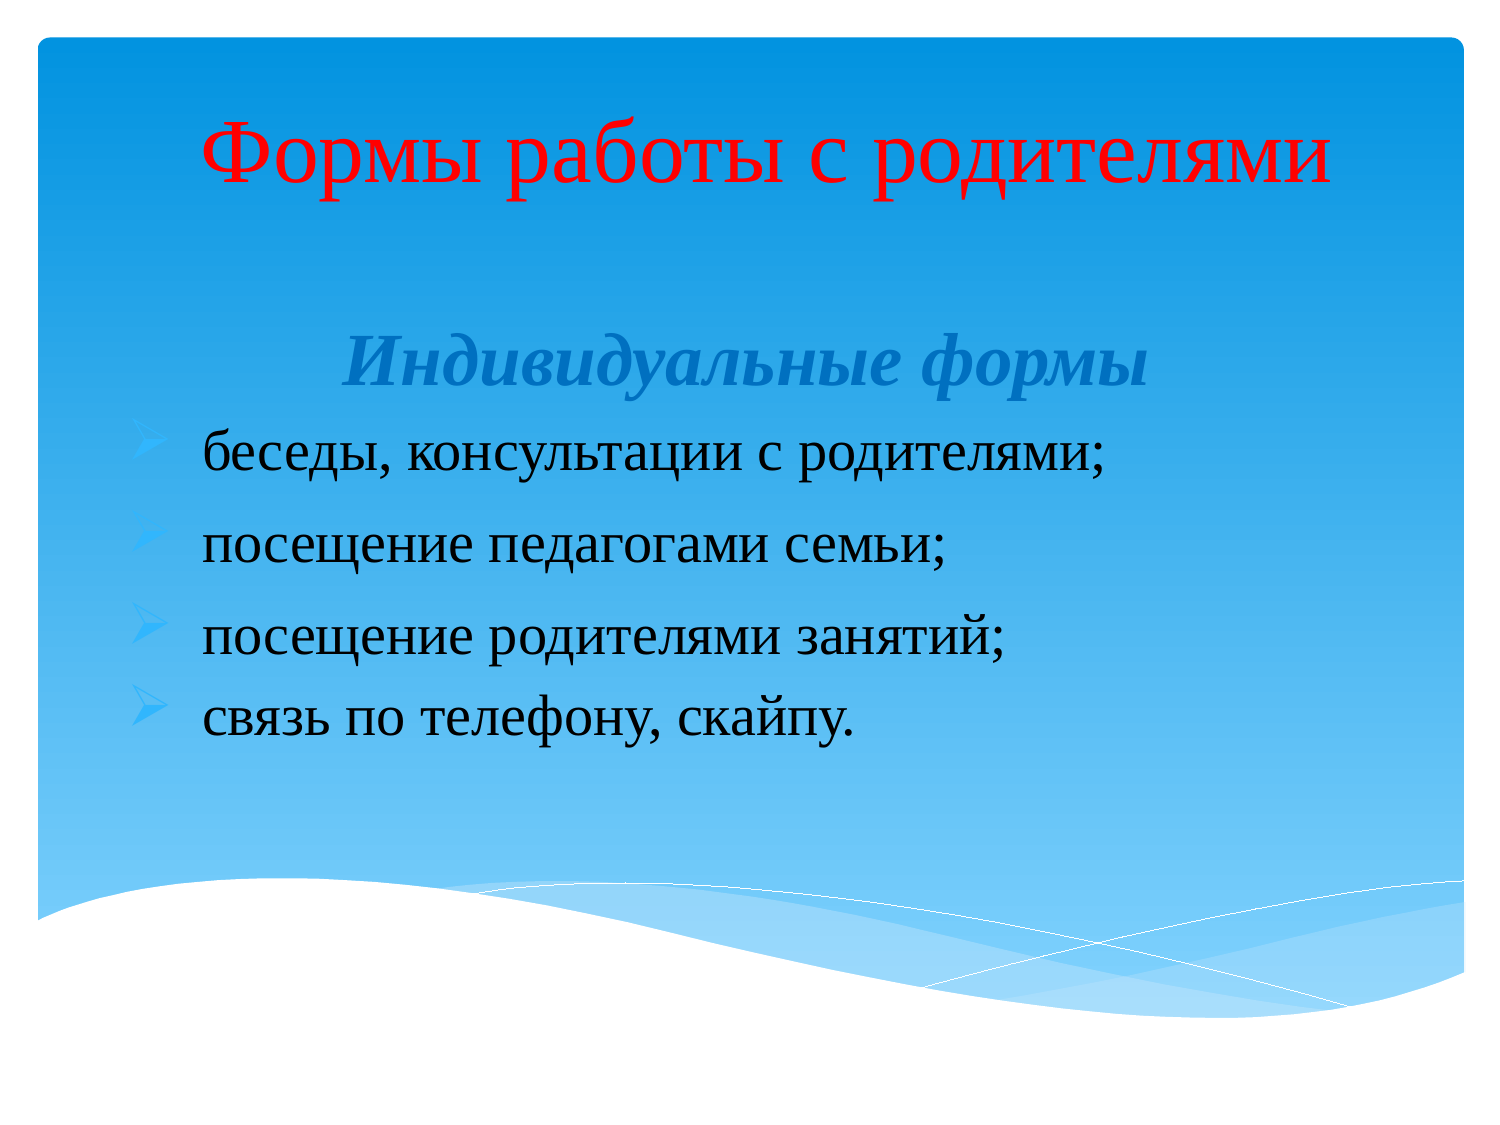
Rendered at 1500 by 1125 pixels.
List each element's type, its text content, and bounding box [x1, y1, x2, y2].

subtitle Индивидуальные формы беседы, консультации с родителями; посещение педагогами семьи; посещение родителями занятий; связь по телефону, скайпу. [112, 302, 1400, 1035]
title Формы работы с родителями [147, 54, 1388, 209]
